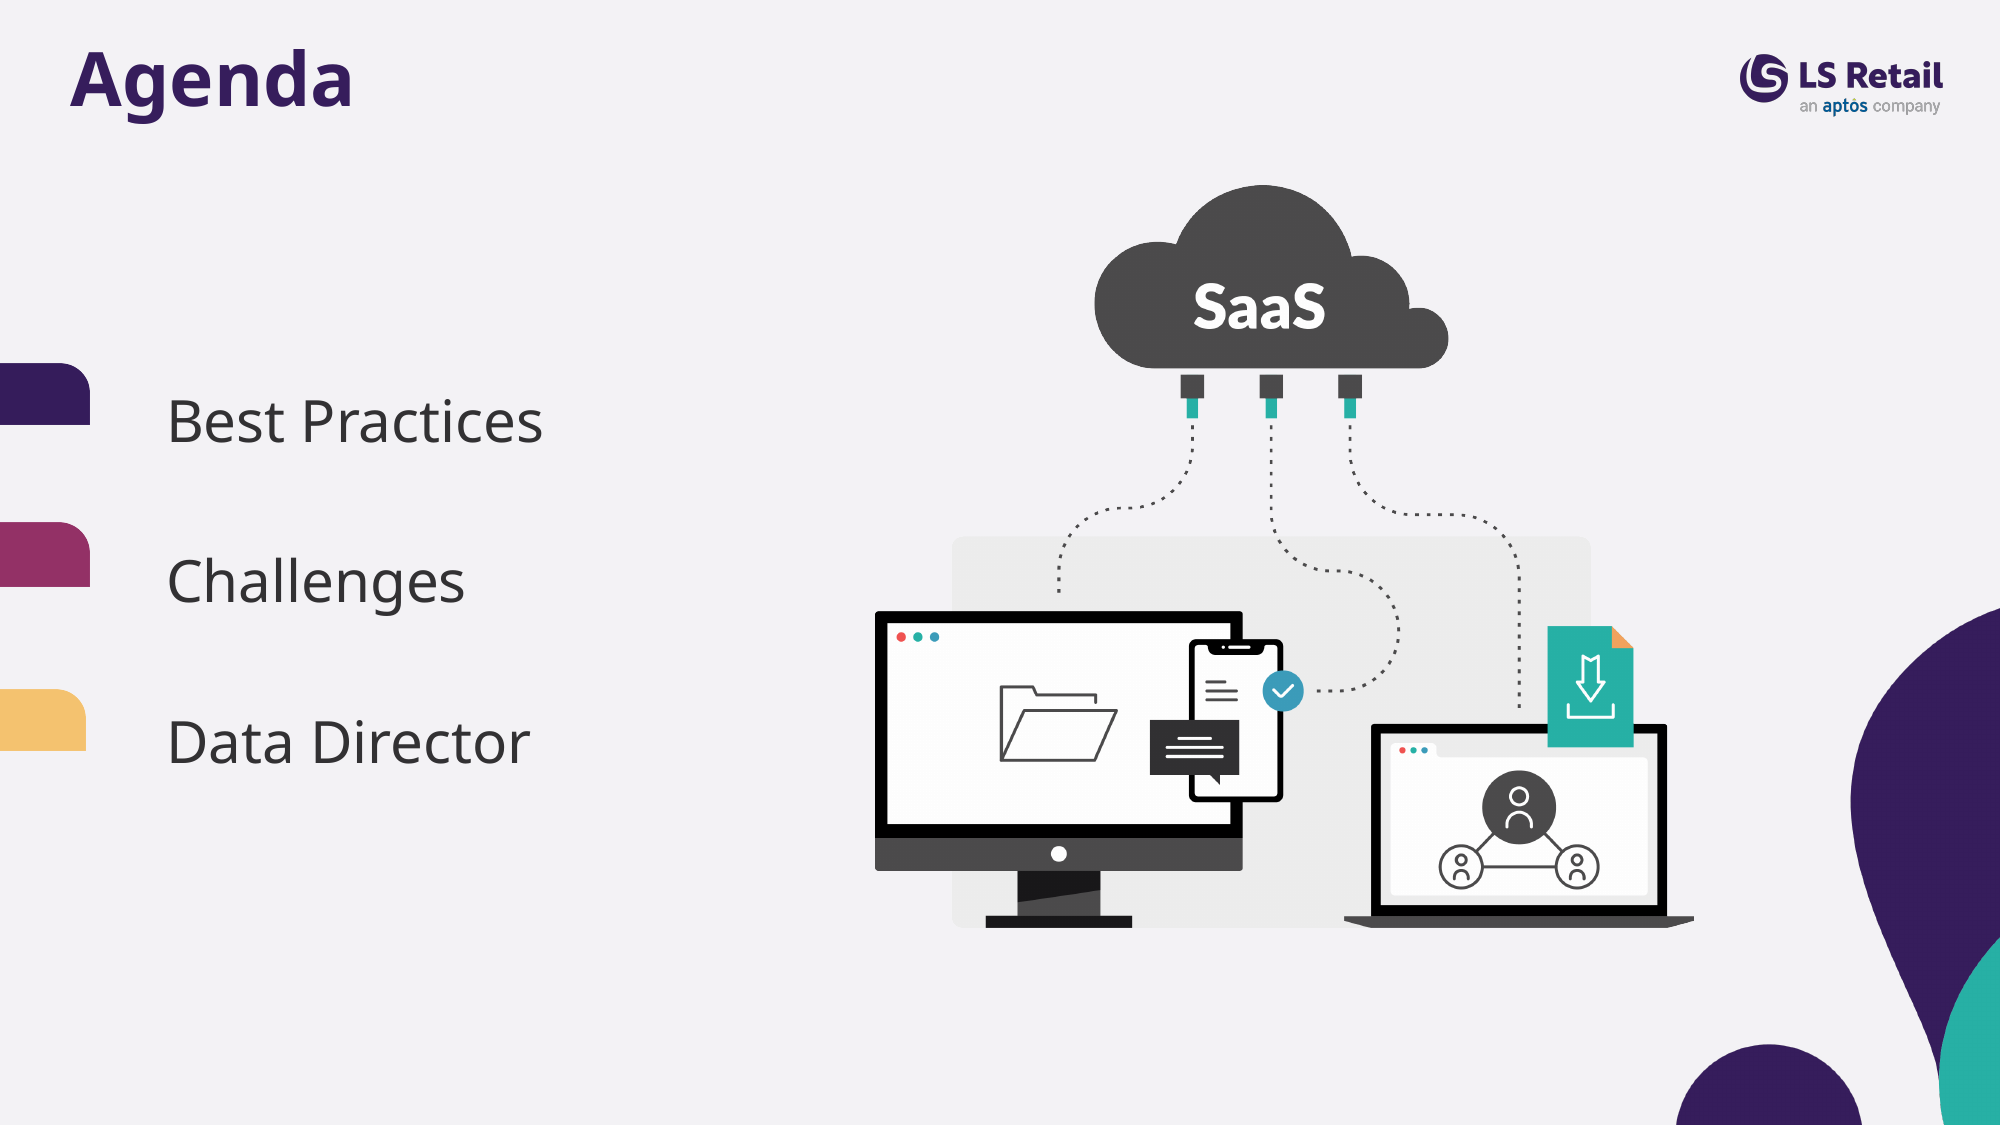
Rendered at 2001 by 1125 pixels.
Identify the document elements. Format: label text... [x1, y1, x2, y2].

picture [0, 522, 90, 587]
picture [875, 0, 2000, 1125]
list Best Practices Challenges Data Director [115, 306, 1833, 1036]
picture [0, 363, 90, 425]
title Agenda [55, 34, 1694, 132]
picture [0, 689, 86, 751]
